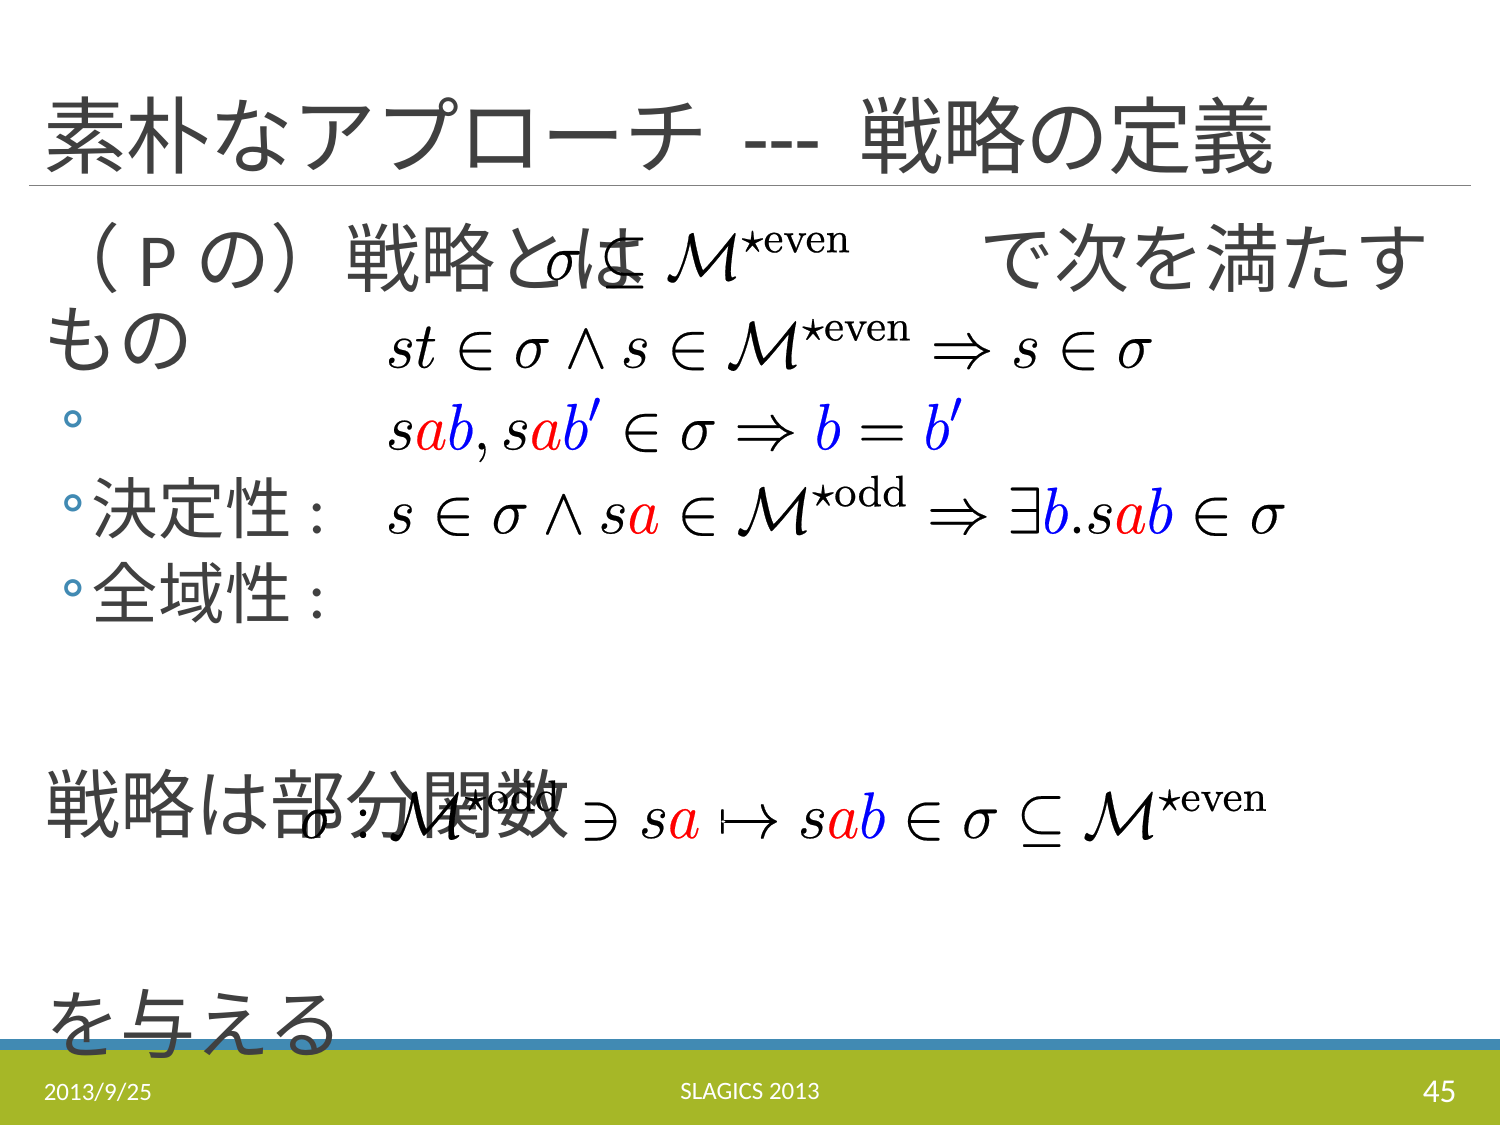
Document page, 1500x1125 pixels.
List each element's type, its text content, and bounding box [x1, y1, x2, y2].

title 素朴なアプローチ --- 戦略の定義 [28, 30, 1472, 193]
picture [301, 780, 1267, 848]
picture [388, 318, 1153, 372]
picture [388, 397, 962, 463]
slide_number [28, 1060, 333, 1120]
footer SLAGICS 2013 [453, 1059, 1047, 1120]
slide_number 45 [1309, 1059, 1472, 1120]
list （Pの）戦略とは で次を満たすもの 決定性: 全域性: 戦略は部分関数 を与える [28, 214, 1472, 1032]
picture [388, 475, 1285, 538]
picture [546, 230, 850, 289]
